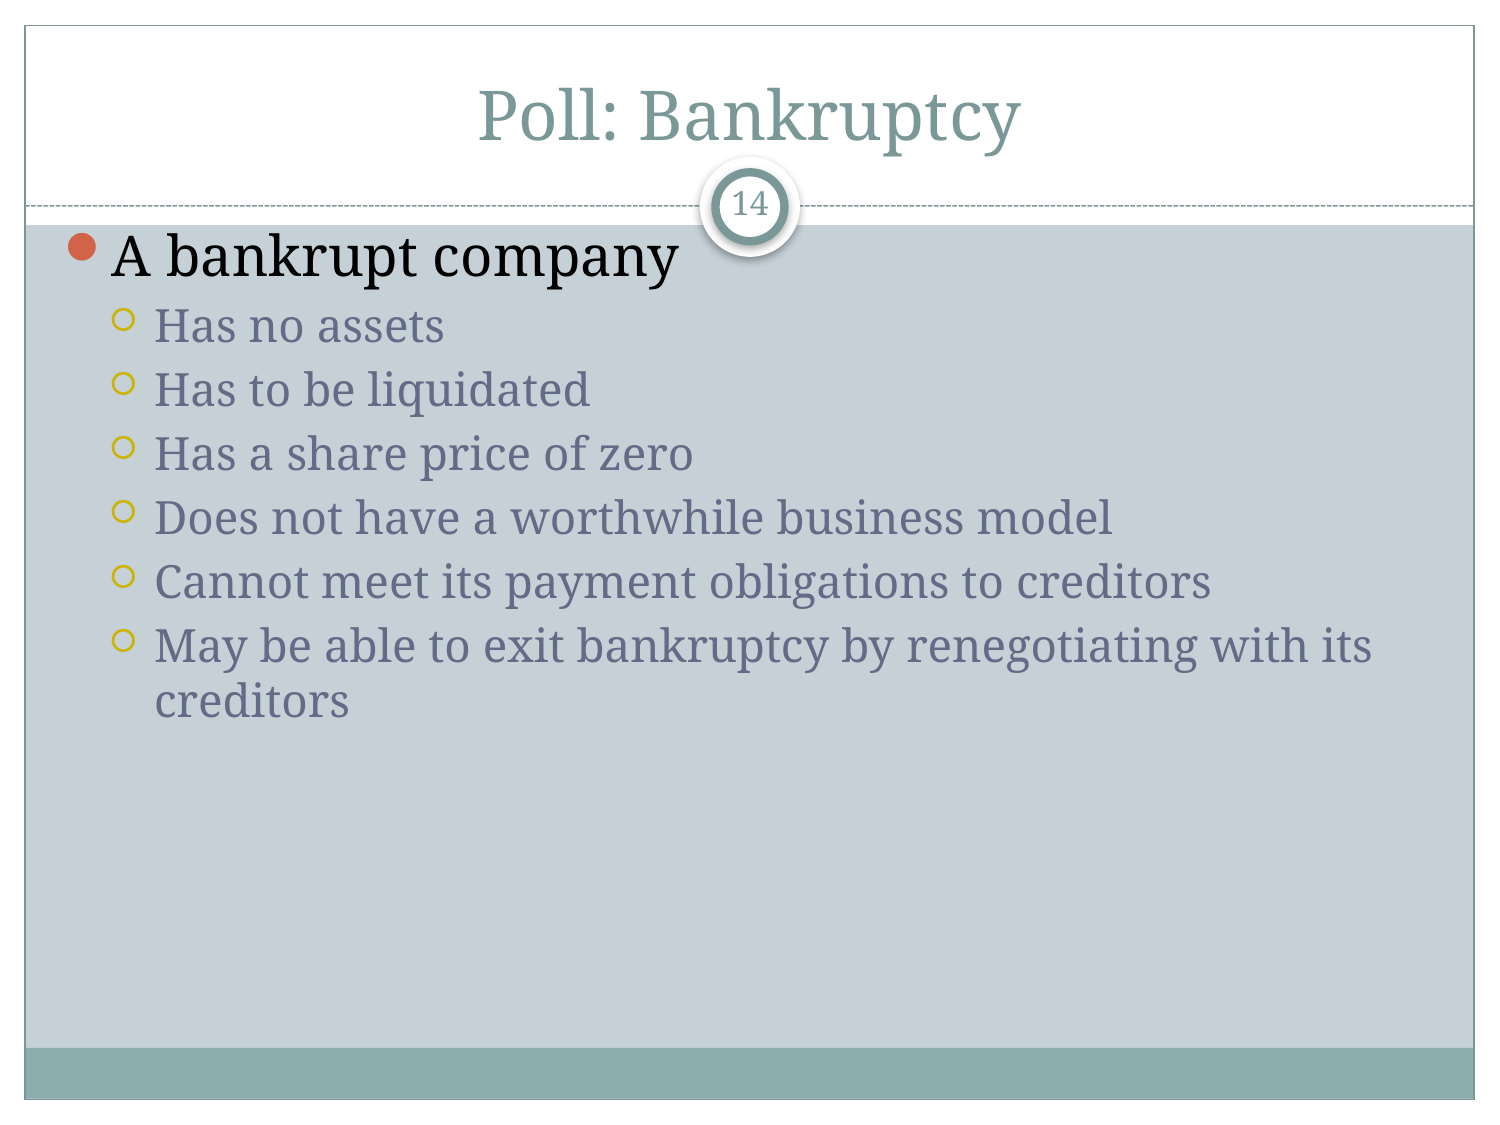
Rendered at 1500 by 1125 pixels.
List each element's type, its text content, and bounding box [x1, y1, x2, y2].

title Poll: Bankruptcy [49, 37, 1450, 162]
slide_number 14 [712, 168, 788, 212]
list A bankrupt company Has no assets Has to be liquidated Has a share price of zero Does not have a worthwhile business model Cannot meet its payment obligations to creditors May be able to exit bankruptcy by renegotiating with its creditors [49, 212, 1445, 1001]
